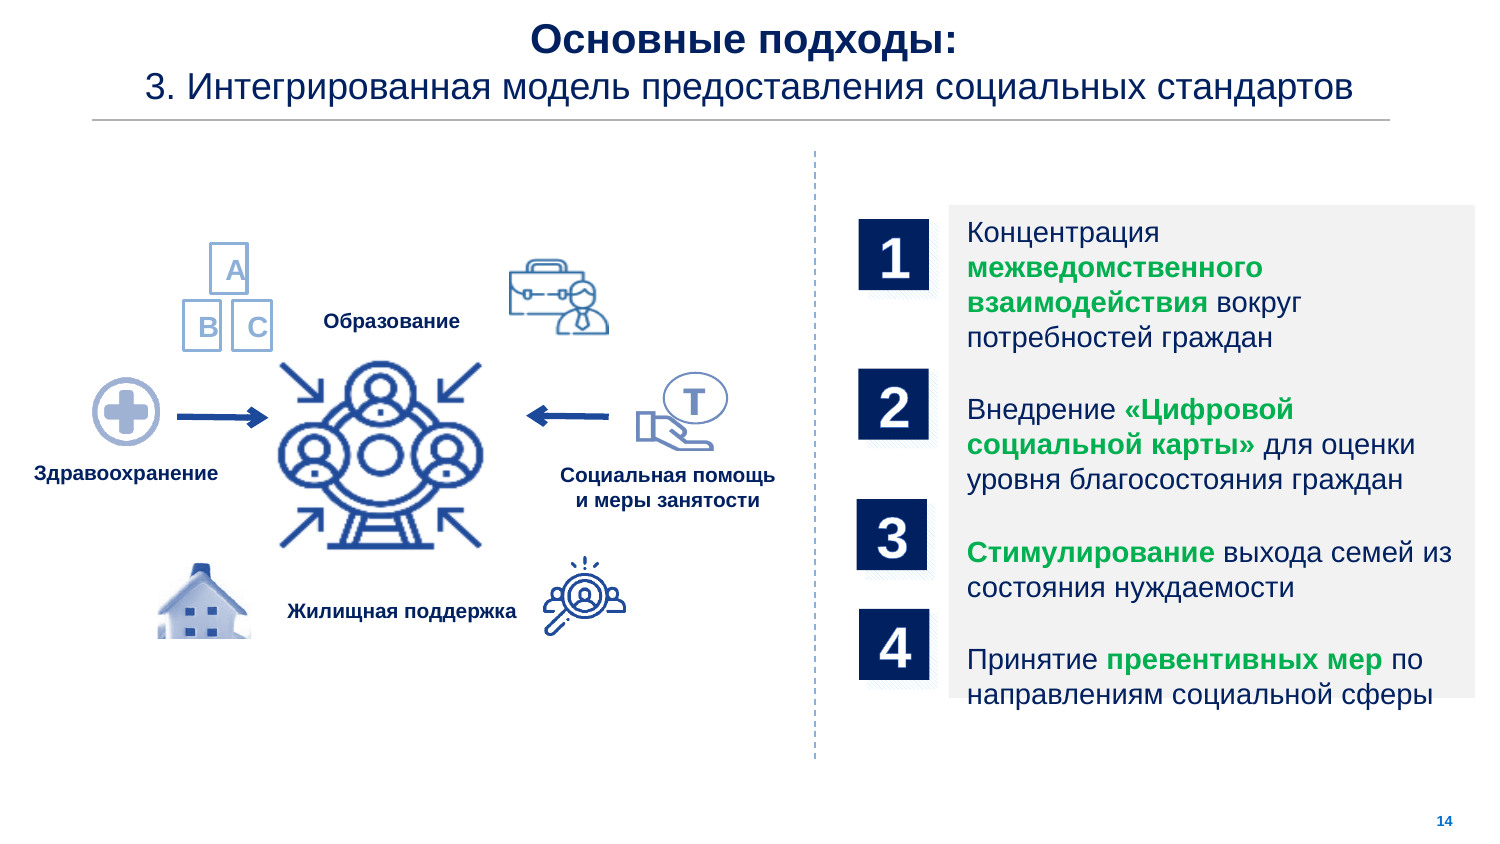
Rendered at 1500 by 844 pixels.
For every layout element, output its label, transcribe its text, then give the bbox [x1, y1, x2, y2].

picture [543, 556, 626, 636]
text_box [929, 372, 938, 449]
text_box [852, 490, 927, 580]
text_box [948, 204, 1476, 699]
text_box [854, 210, 929, 300]
text_box [927, 503, 936, 580]
text_box Концентрация межведомственного взаимодействия вокруг потребностей граждан Внедрение «Цифровой социальной карты» для оценки уровня благосостояния граждан Стимулирование выхода семей из состояния нуждаемости Принятие превентивных мер по направлениям социальной сферы [951, 205, 1478, 718]
text_box [929, 222, 939, 300]
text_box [854, 599, 938, 690]
text_box Основные подходы: 3. Интегрированная модель предоставления социальных стандартов [0, 10, 1500, 107]
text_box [854, 359, 929, 449]
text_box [17, 243, 793, 639]
